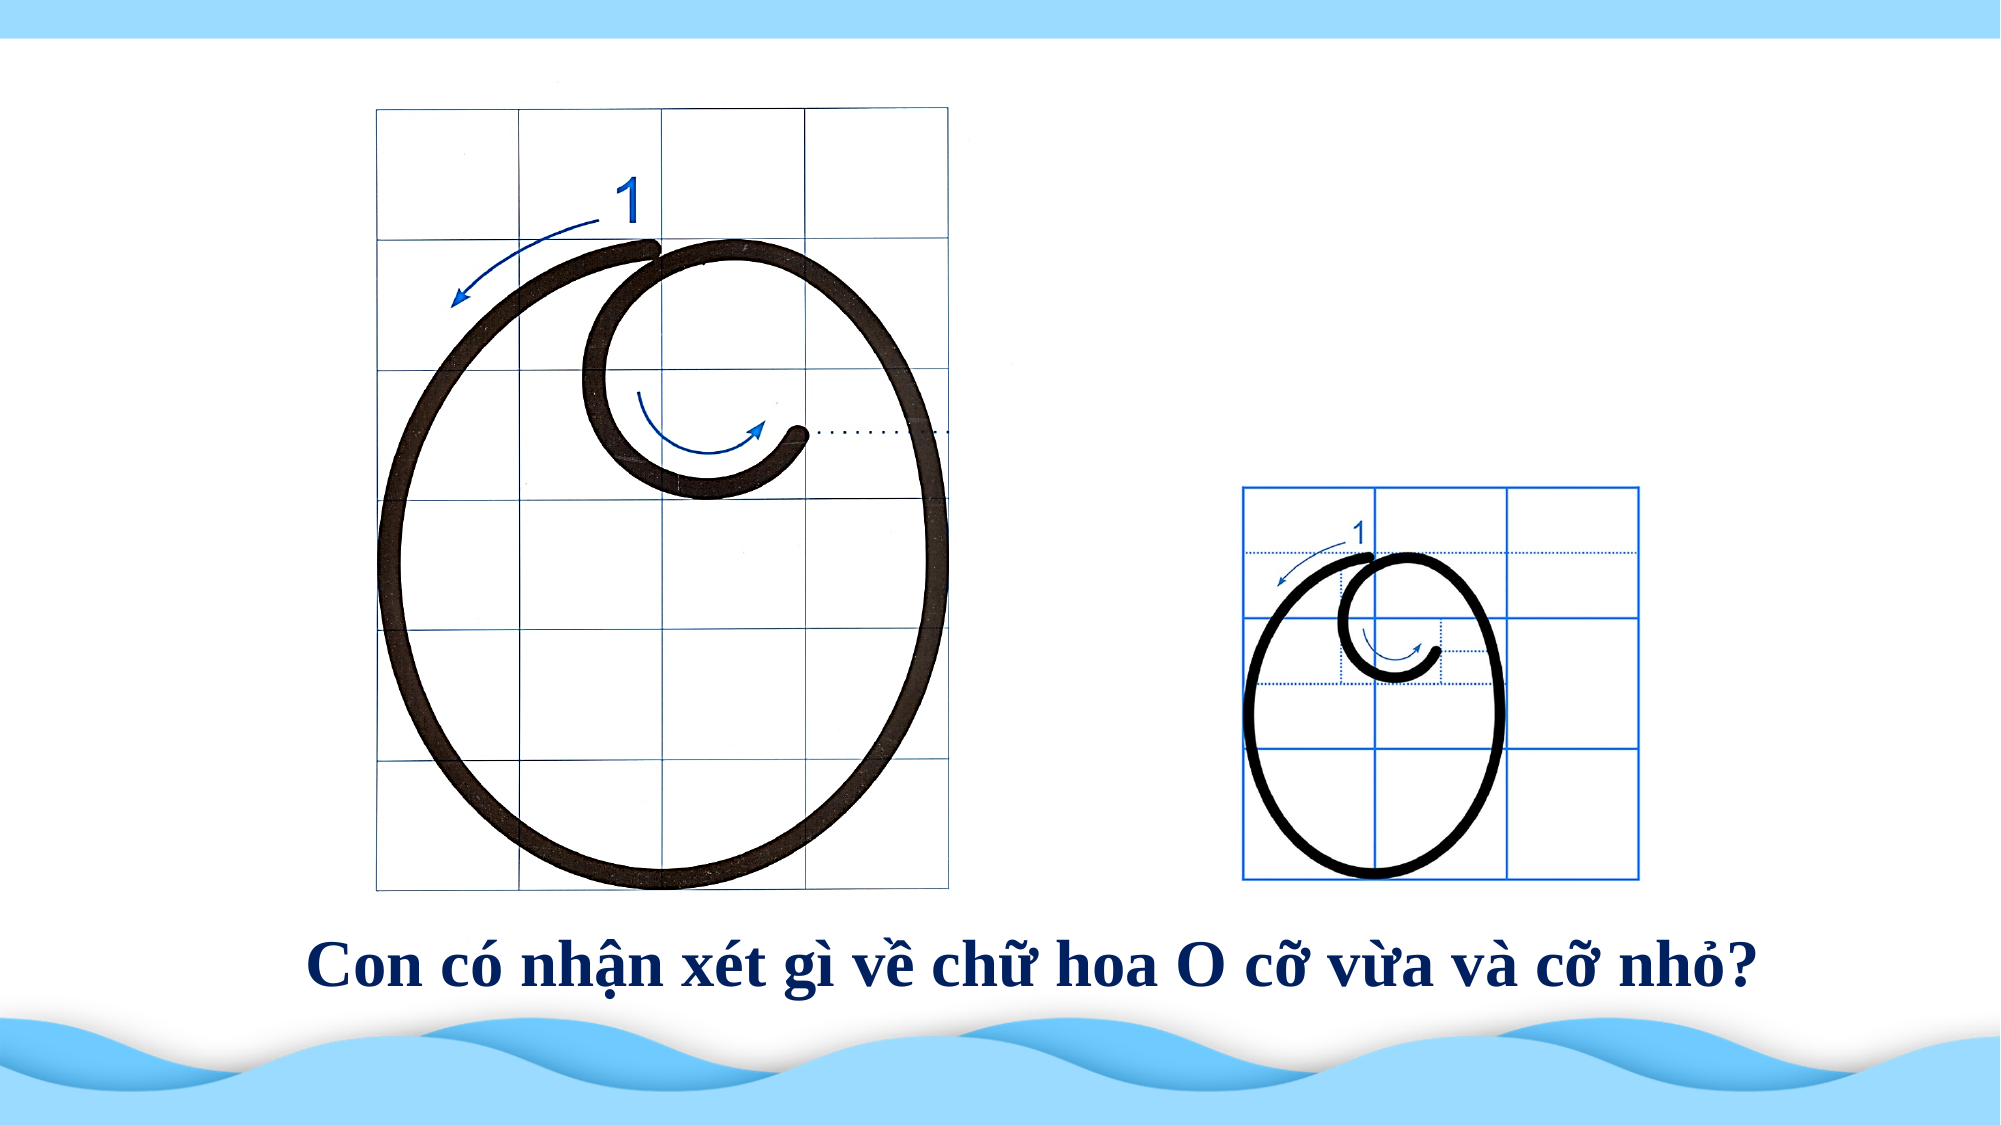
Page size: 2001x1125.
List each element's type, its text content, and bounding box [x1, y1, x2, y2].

picture [0, 0, 2001, 1125]
text_box Con có nhận xét gì về chữ hoa O cỡ vừa và cỡ nhỏ? [289, 912, 1777, 1008]
